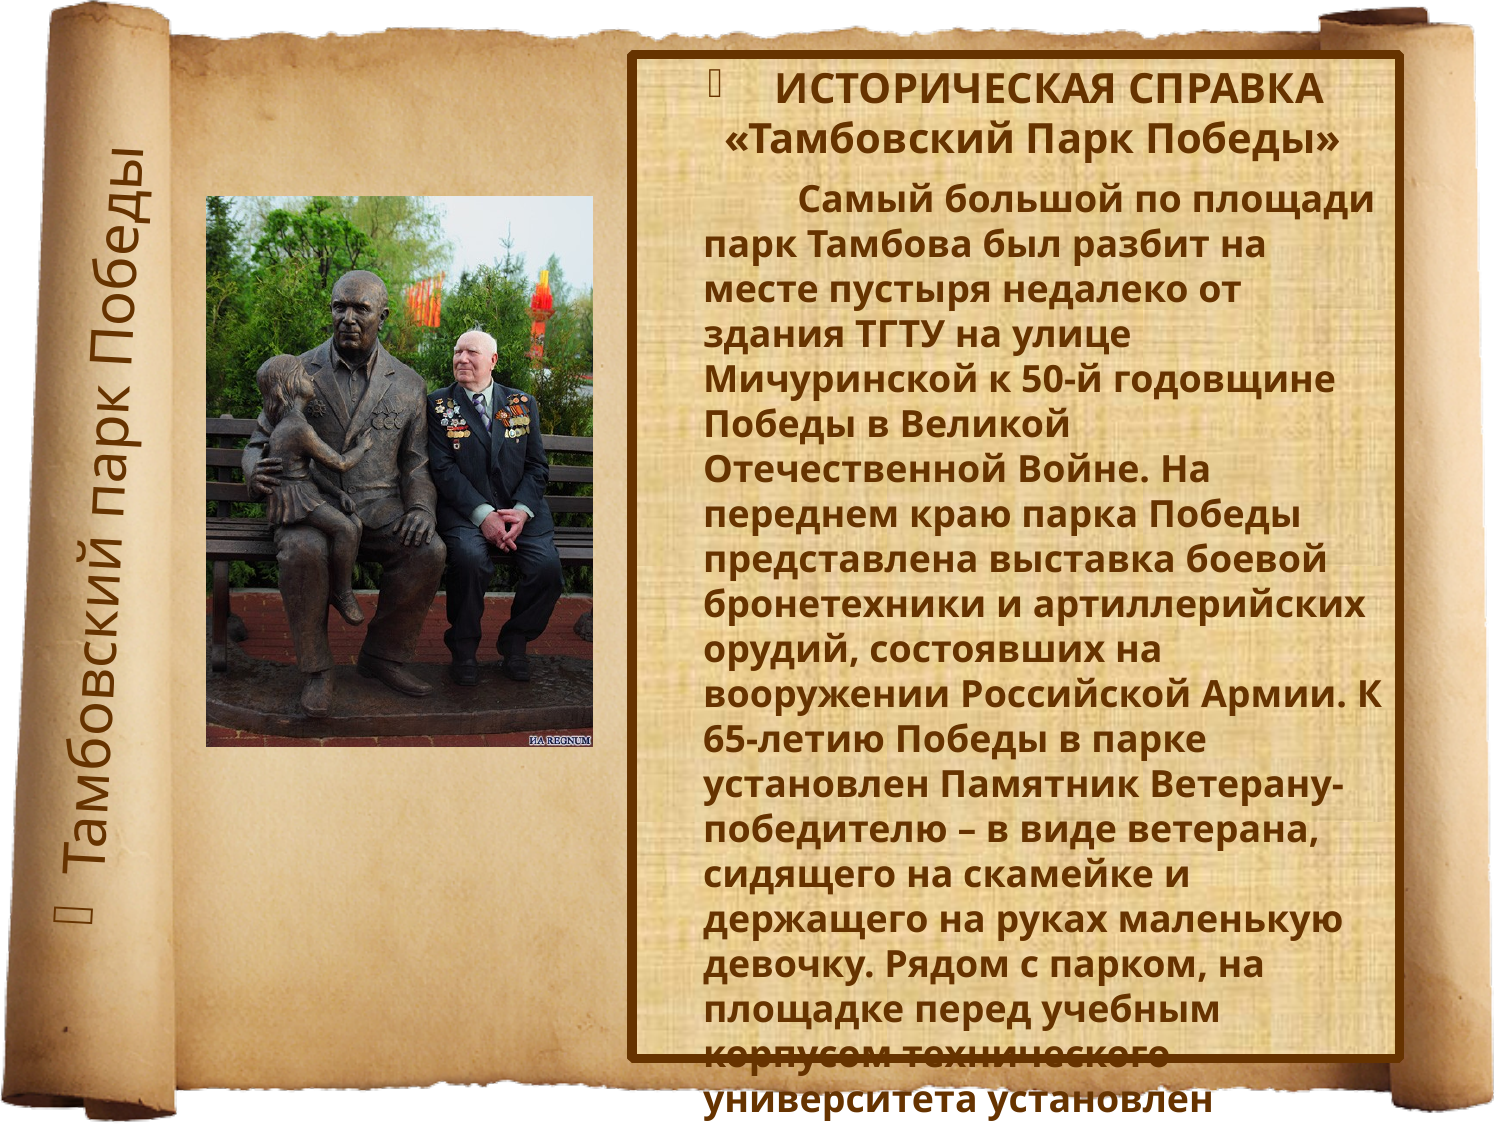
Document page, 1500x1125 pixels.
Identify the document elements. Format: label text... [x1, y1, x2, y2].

text_box Тамбовский парк Победы [35, 127, 163, 944]
list ИСТОРИЧЕСКАЯ СПРАВКА «Тамбовский Парк Победы» Самый большой по площади парк Тамбова был разбит на месте пустыря недалеко от здания ТГТУ на улице Мичуринской к 50-й годовщине Победы в Великой Отечественной Войне. На переднем краю парка Победы представлена выставка боевой бронетехники и артиллерийских орудий, состоявших на вооружении Российской Армии. К 65-летию Победы в парке установлен Памятник Ветерану-победителю – в виде ветерана, сидящего на скамейке и держащего на руках маленькую девочку. Рядом с парком, на площадке перед учебным корпусом технического университета установлен монумент в память воинам-землякам, погибшим в Афганистане в 1979-1989 годы. В центре парка Победы в тёплое время года действует светомузыкальный фонтан. Особенностью фонтана является то, что струи воды бьют вверх из ячеек расположенных прямо на уровне пешеходной части площадки. В парке Победы действует детский развлекательный городок аттракционов. [631, 54, 1400, 1059]
picture [0, 0, 1500, 1125]
